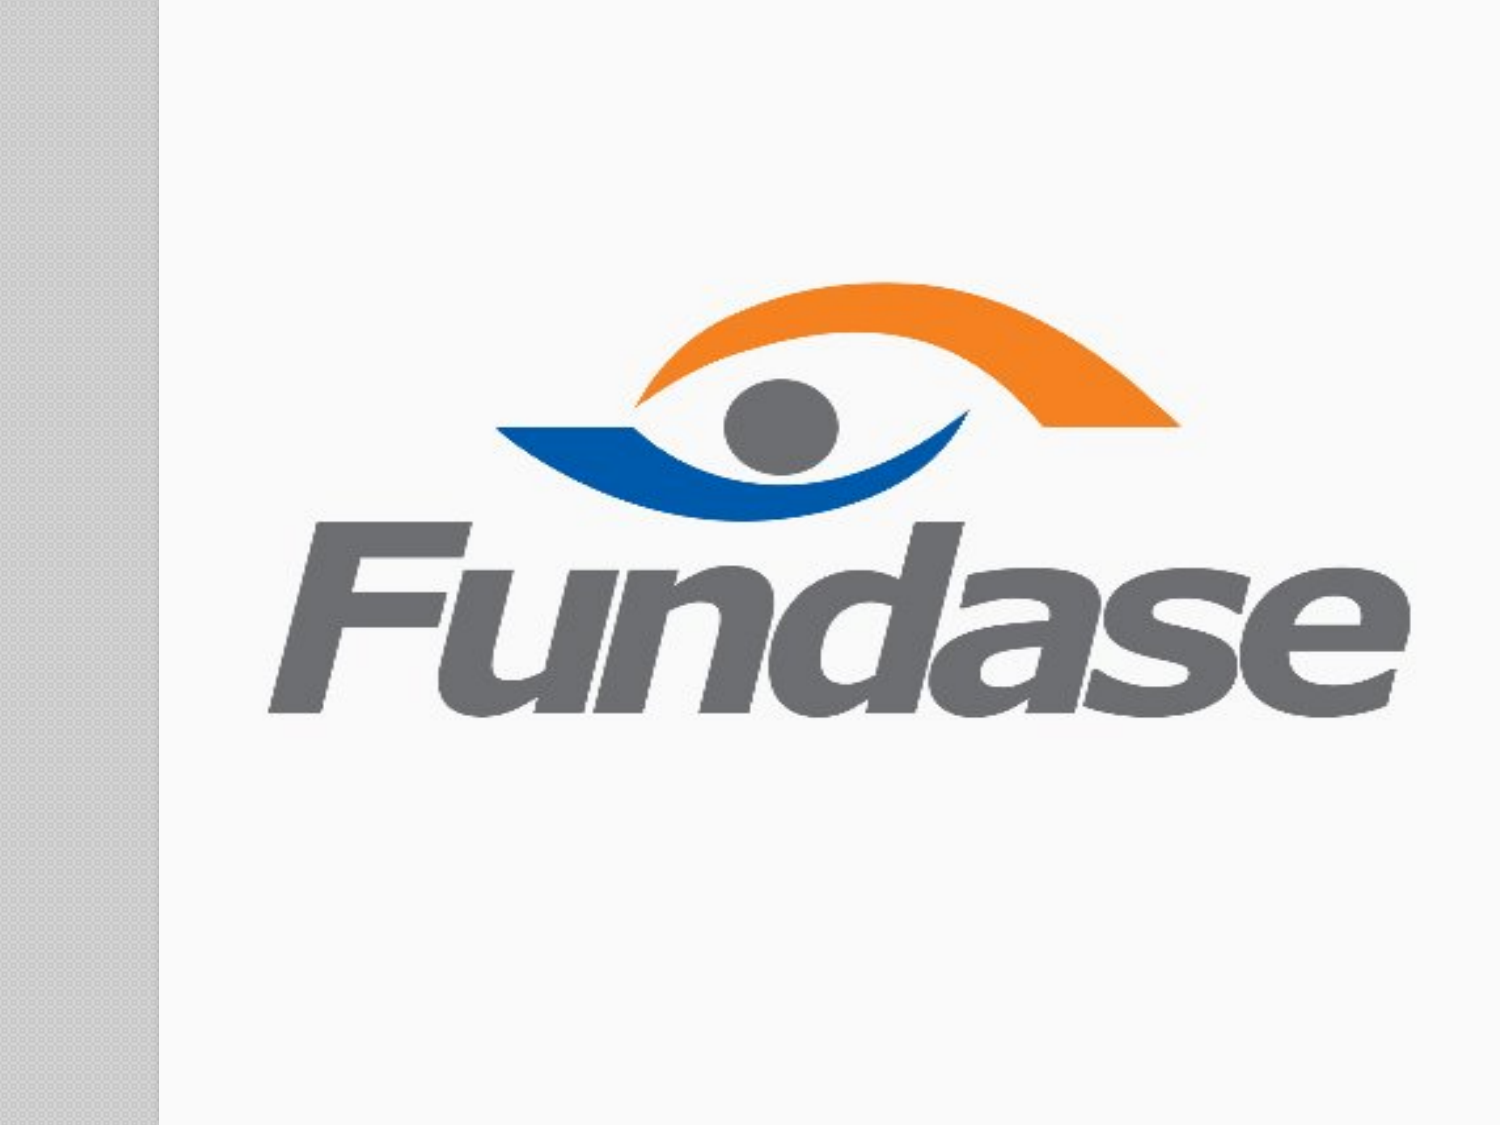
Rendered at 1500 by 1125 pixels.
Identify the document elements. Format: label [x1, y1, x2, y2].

picture [159, 0, 1500, 1125]
